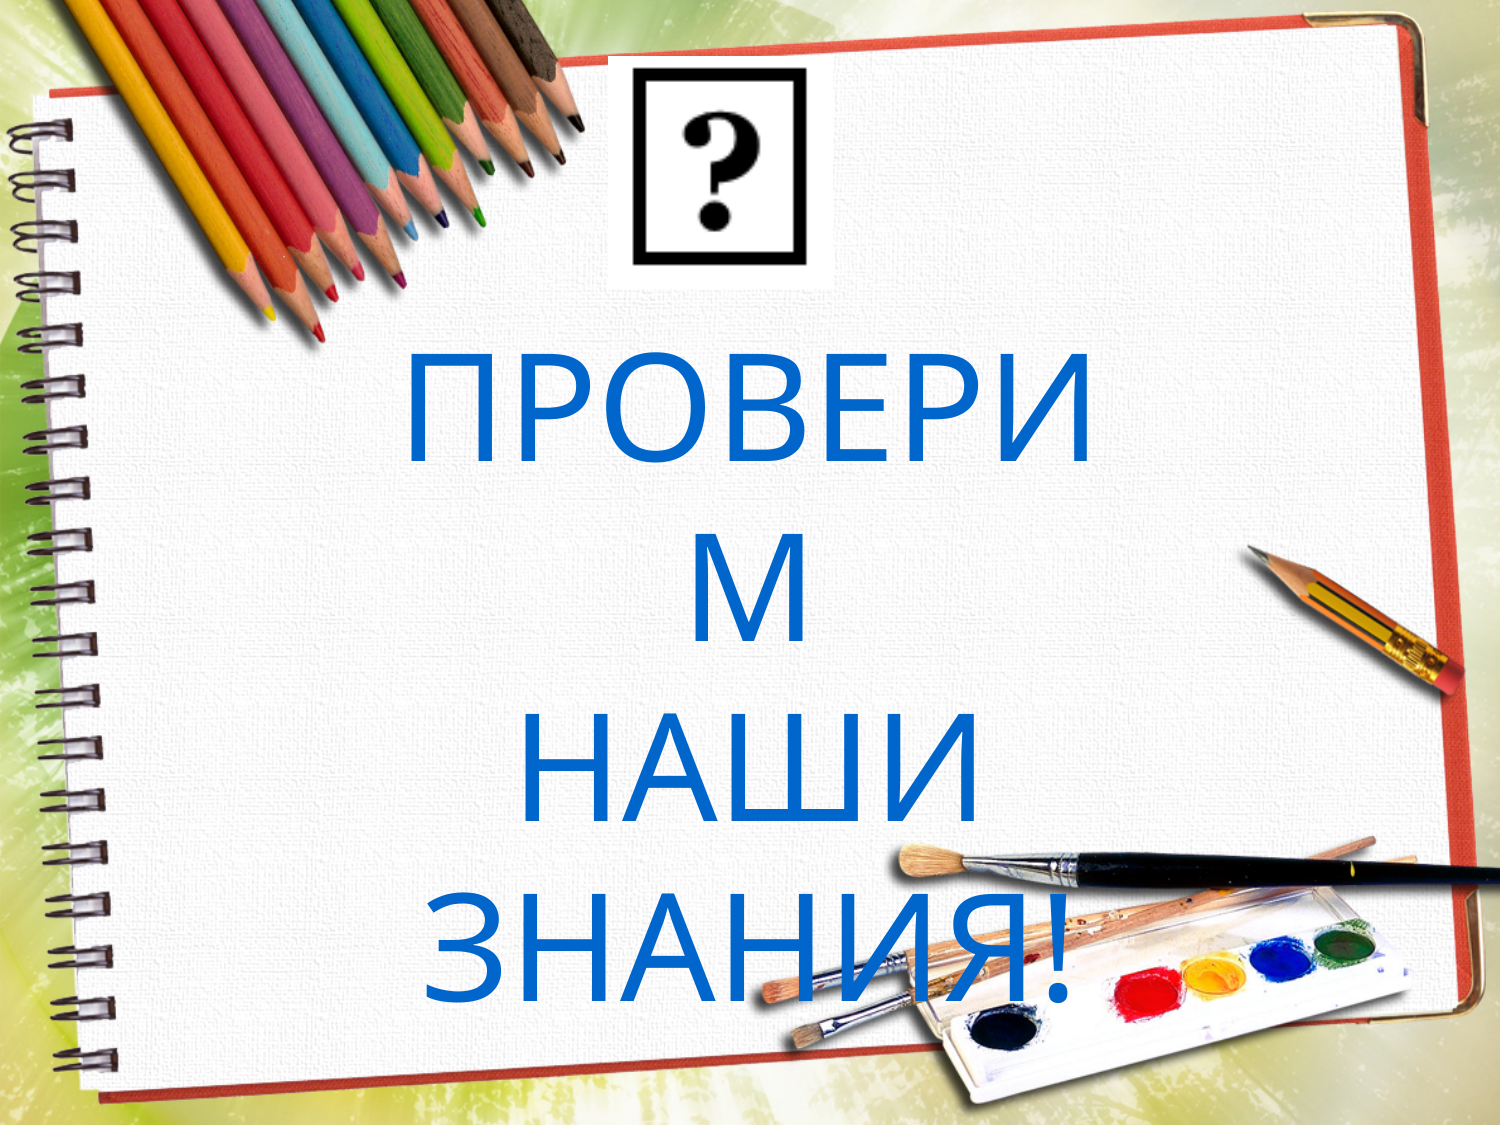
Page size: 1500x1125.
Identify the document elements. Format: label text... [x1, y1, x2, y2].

text_box ПРОВЕРИМ НАШИ ЗНАНИЯ! [374, 303, 1125, 1039]
picture [0, 0, 1500, 1125]
